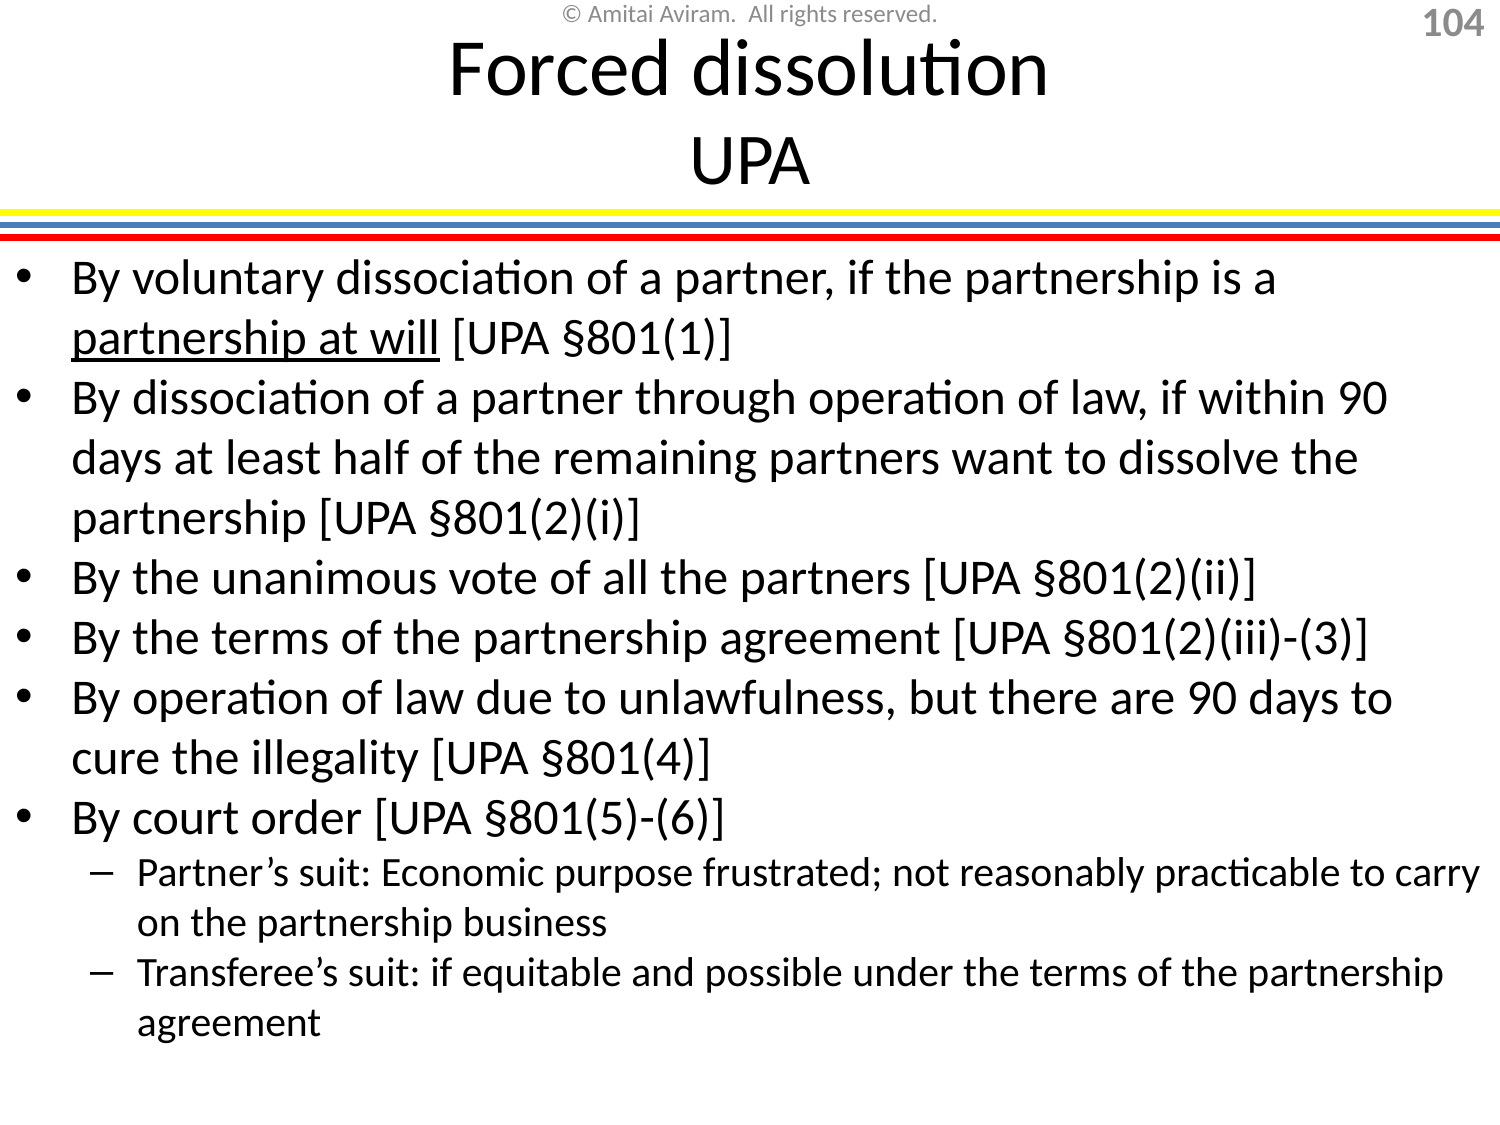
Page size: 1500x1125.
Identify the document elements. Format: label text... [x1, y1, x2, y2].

list By voluntary dissociation of a partner, if the partnership is a partnership at will [UPA §801(1)] By dissociation of a partner through operation of law, if within 90 days at least half of the remaining partners want to dissolve the partnership [UPA §801(2)(i)] By the unanimous vote of all the partners [UPA §801(2)(ii)] By the terms of the partnership agreement [UPA §801(2)(iii)-(3)] By operation of law due to unlawfulness, but there are 90 days to cure the illegality [UPA §801(4)] By court order [UPA §801(5)-(6)] Partner’s suit: Economic purpose frustrated; not reasonably practicable to carry on the partnership business Transferee’s suit: if equitable and possible under the terms of the partnership agreement [0, 237, 1500, 1125]
title Forced dissolution UPA [0, 0, 1500, 213]
